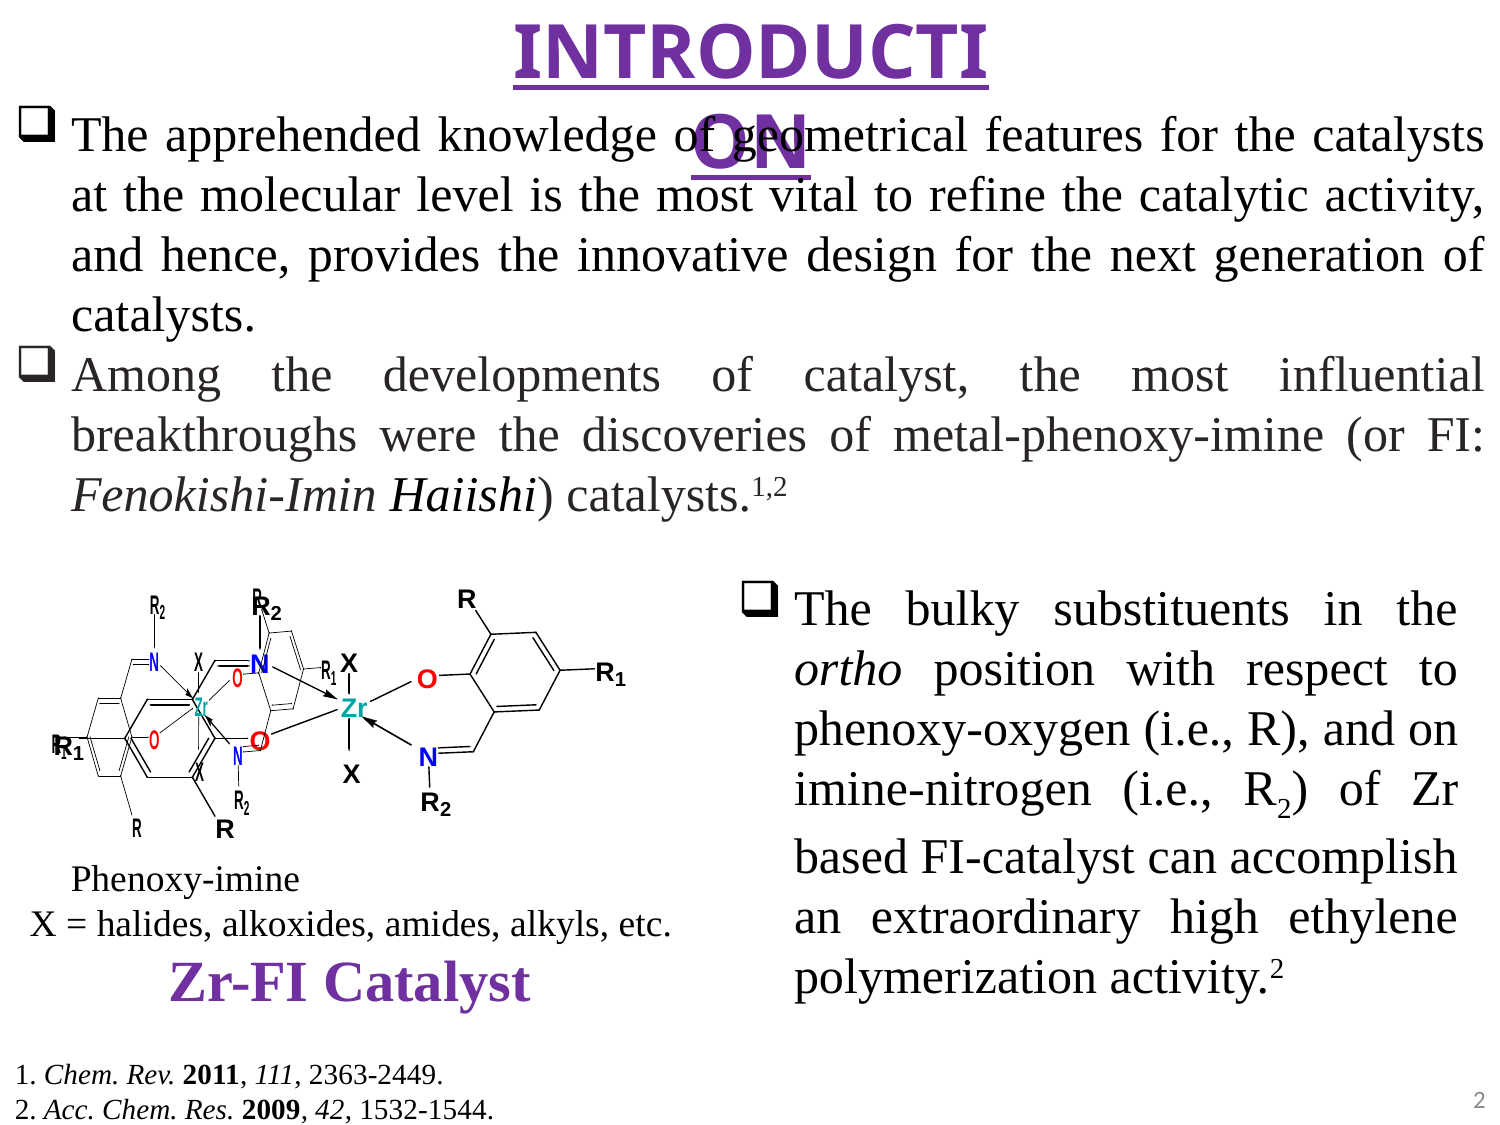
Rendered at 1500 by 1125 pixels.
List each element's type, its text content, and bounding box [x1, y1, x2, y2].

text_box INTRODUCTION [493, 0, 1009, 93]
text_box X = halides, alkoxides, amides, alkyls, etc. [14, 891, 688, 951]
picture [49, 587, 341, 854]
text_box 1. Chem. Rev. 2011, 111, 2363-2449. 2. Acc. Chem. Res. 2009, 42, 1532-1544. [0, 1047, 570, 1125]
text_box Phenoxy-imine [55, 855, 316, 891]
slide_number 2 [1163, 1068, 1500, 1125]
text_box Zr-FI Catalyst [153, 951, 546, 1021]
text_box The bulky substituents in the ortho position with respect to phenoxy-oxygen (i.e., R), and on imine-nitrogen (i.e., R2) of Zr based FI-catalyst can accomplish an extraordinary high ethylene polymerization activity.2 [723, 568, 1474, 1012]
text_box The apprehended knowledge of geometrical features for the catalysts at the molecular level is the most vital to refine the catalytic activity, and hence, provides the innovative design for the next generation of catalysts. Among the developments of catalyst, the most influential breakthroughs were the discoveries of metal-phenoxy-imine (or FI: Fenokishi-Imin Haiishi) catalysts.1,2 [0, 93, 1500, 529]
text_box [49, 588, 634, 855]
